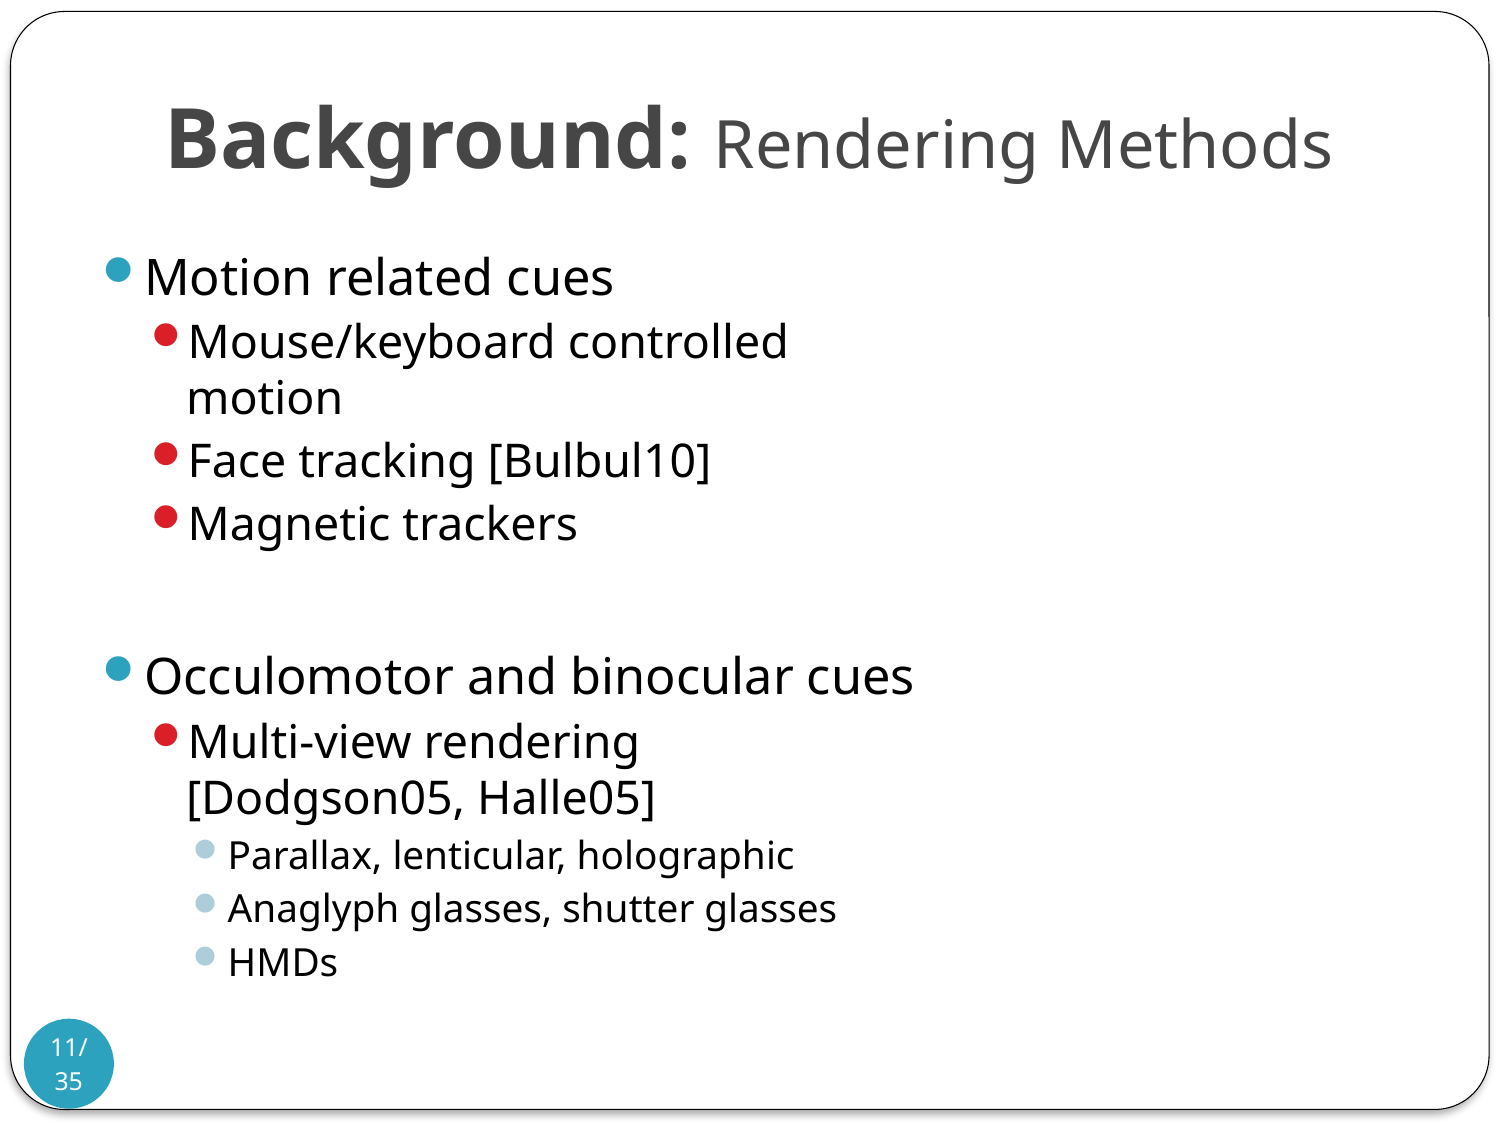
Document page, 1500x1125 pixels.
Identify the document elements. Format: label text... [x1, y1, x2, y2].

list Motion related cues Mouse/keyboard controlled motion Face tracking [Bulbul10] Magnetic trackers Occulomotor and binocular cues Multi-view rendering [Dodgson05, Halle05] Parallax, lenticular, holographic Anaglyph glasses, shutter glasses HMDs [87, 237, 938, 1050]
title Background: Rendering Methods [150, 12, 1425, 200]
slide_number 11/35 [23, 1018, 114, 1109]
